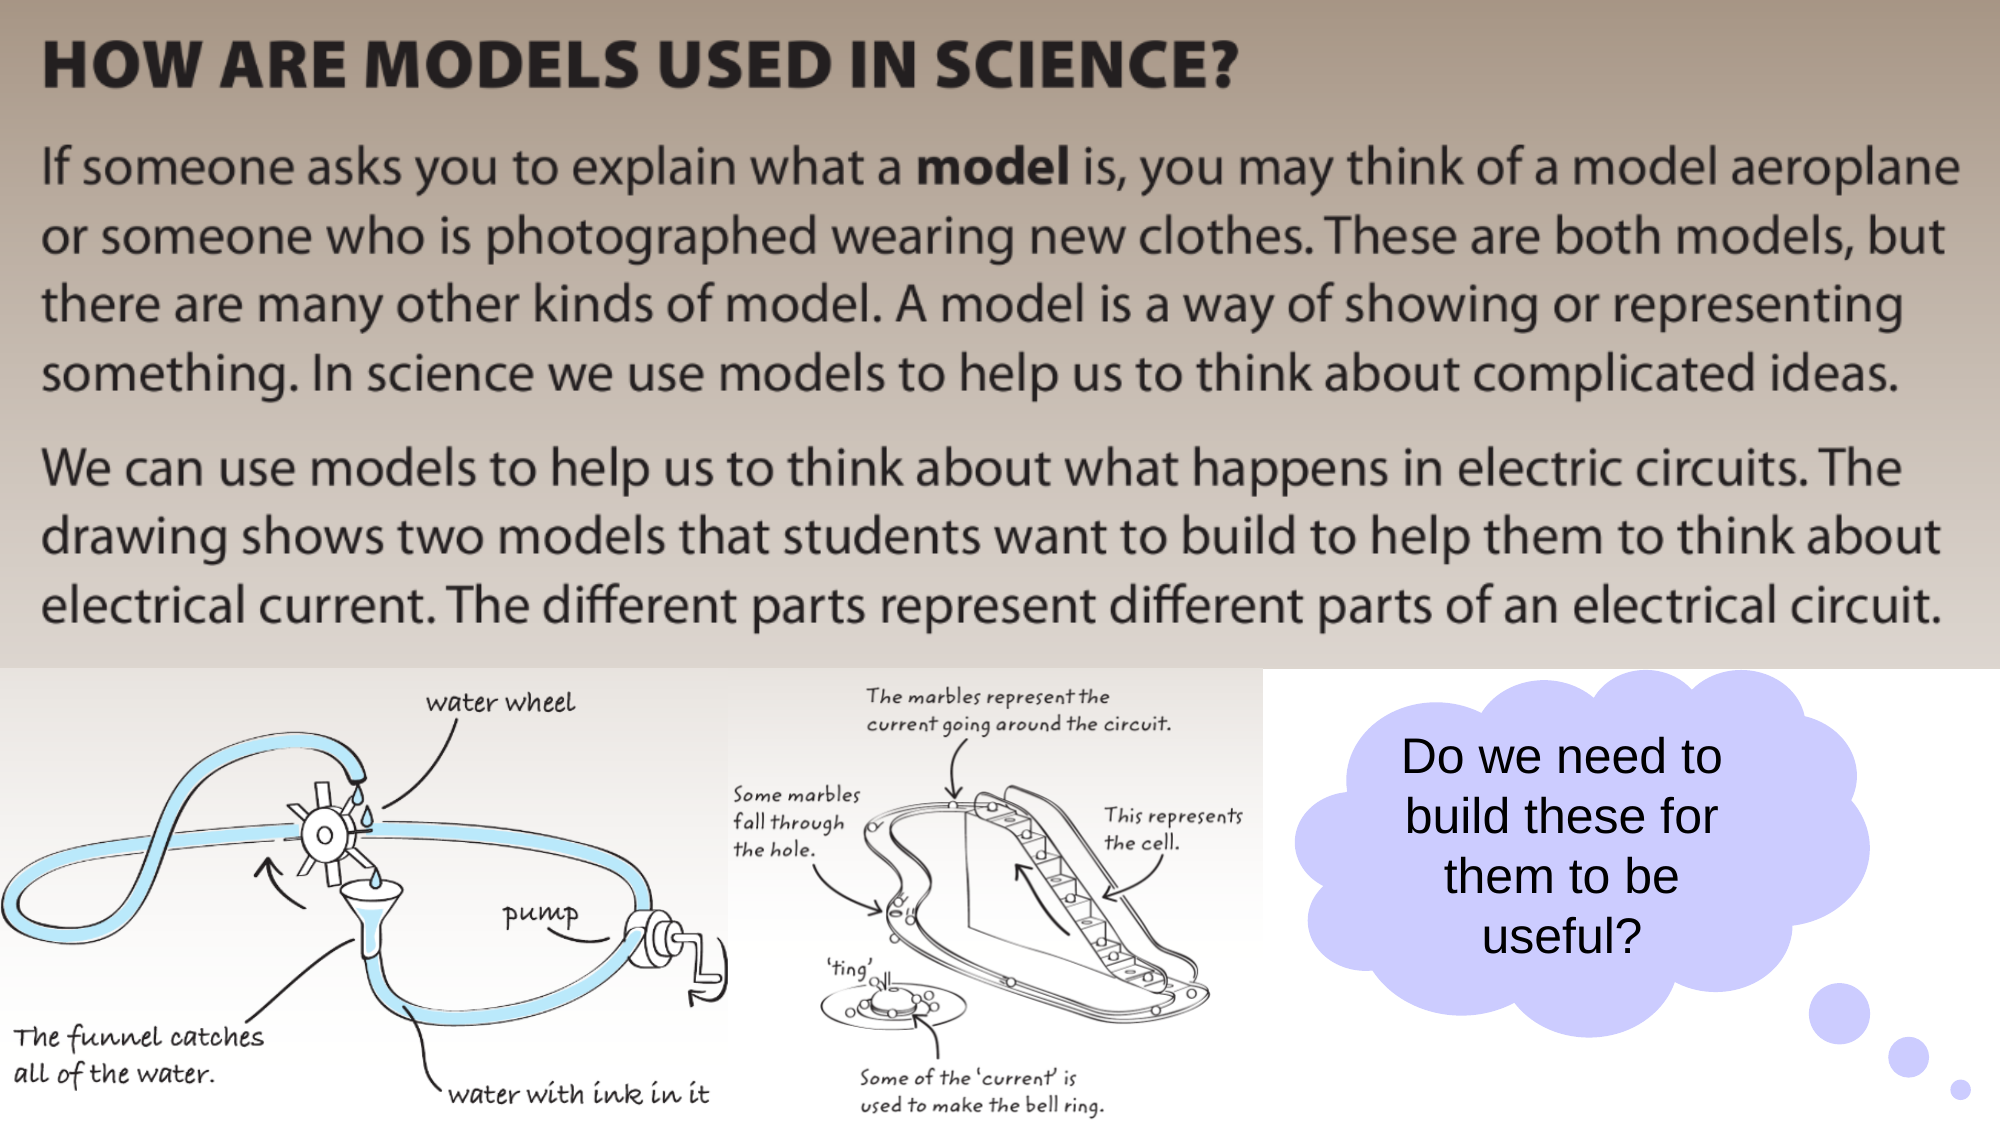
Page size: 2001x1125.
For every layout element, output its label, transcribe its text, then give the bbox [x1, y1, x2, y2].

text_box Do we need to build these for them to be useful? [1294, 670, 1870, 1038]
text_box Do we need to build these for them to be useful? [1808, 983, 1871, 1045]
text_box Do we need to build these for them to be useful? [1888, 1036, 1930, 1078]
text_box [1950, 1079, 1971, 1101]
picture [0, 0, 2000, 1125]
